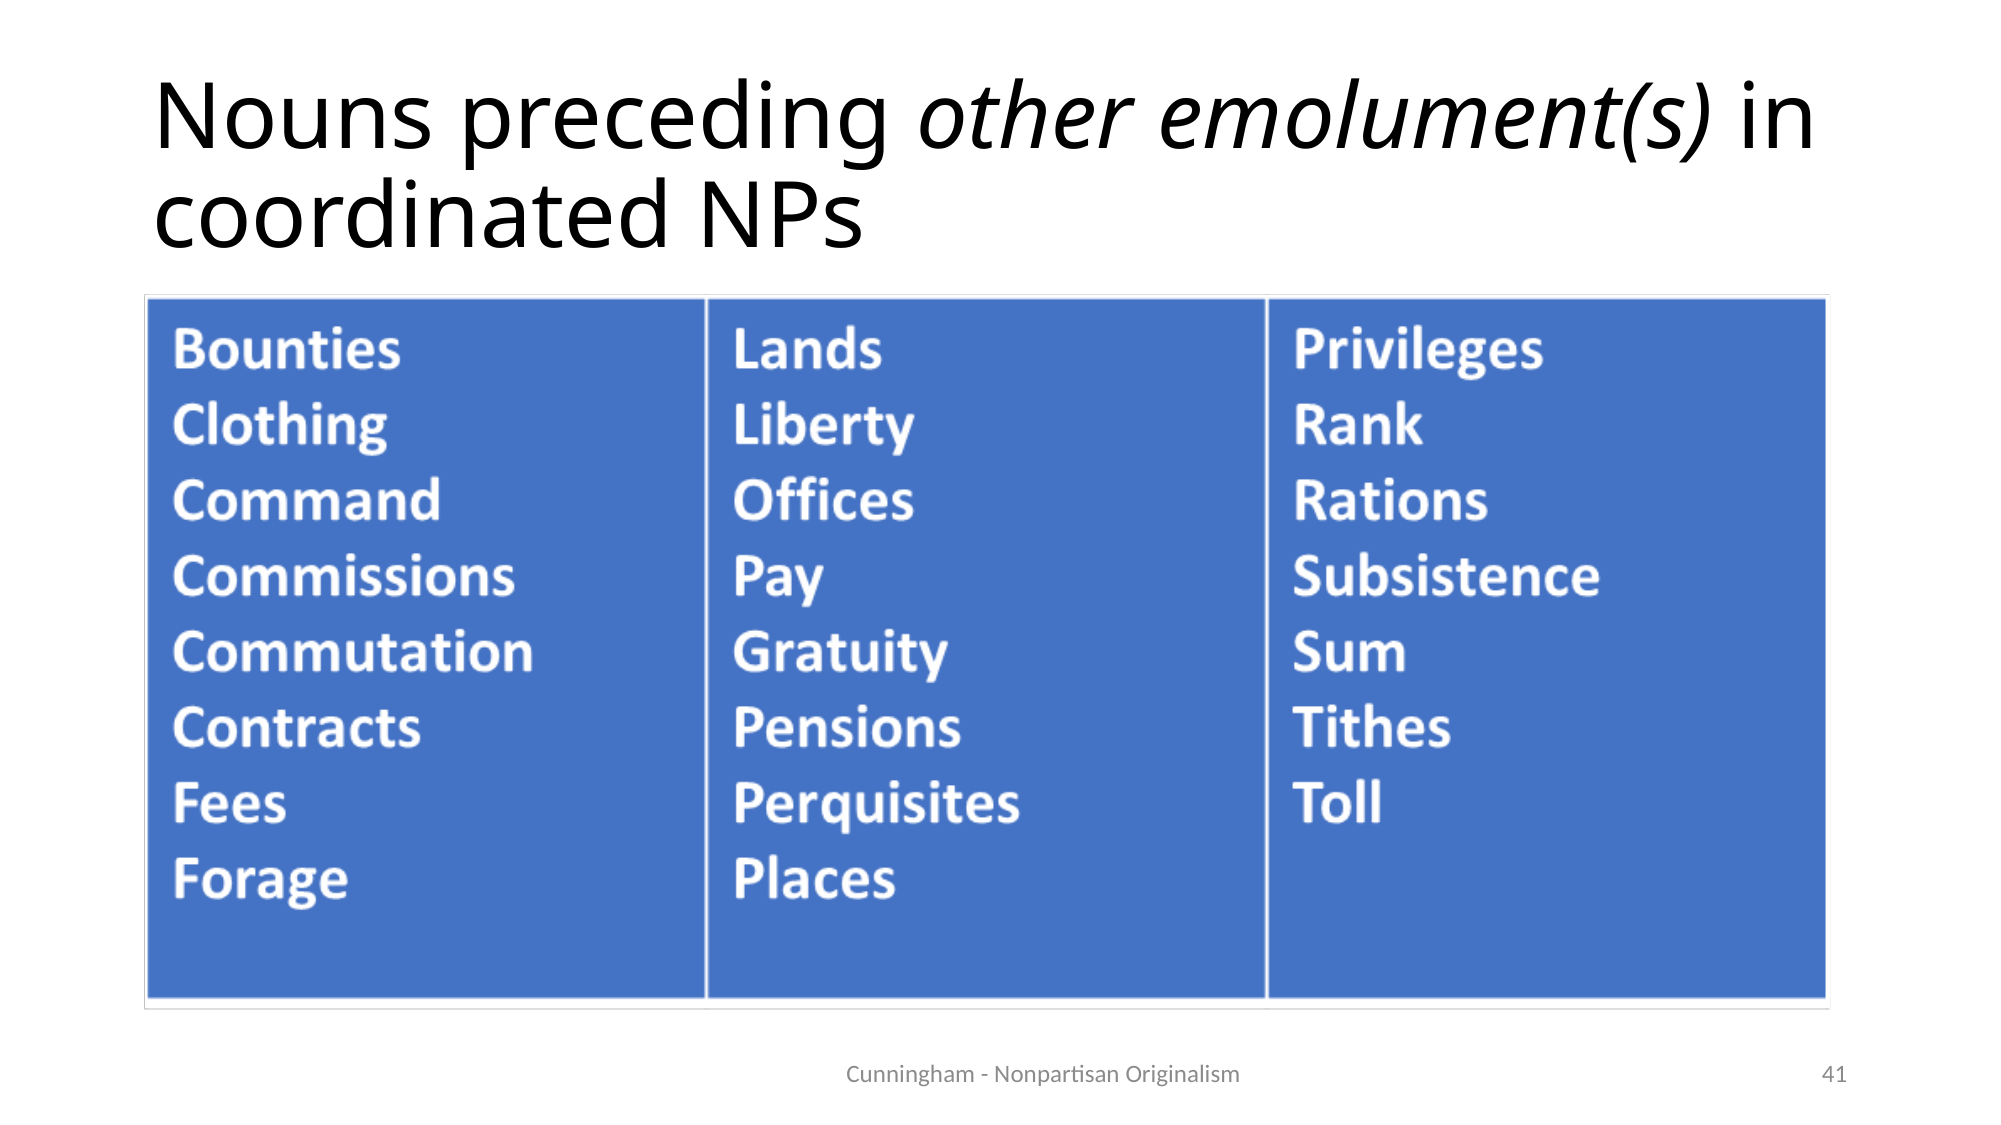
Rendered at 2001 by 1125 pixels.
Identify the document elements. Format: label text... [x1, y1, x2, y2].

footer Cunningham - Nonpartisan Originalism [655, 1042, 1412, 1103]
title Nouns preceding other emolument(s) in coordinated NPs [137, 59, 1863, 278]
slide_number 41 [1412, 1042, 1863, 1103]
picture [143, 288, 1836, 1011]
